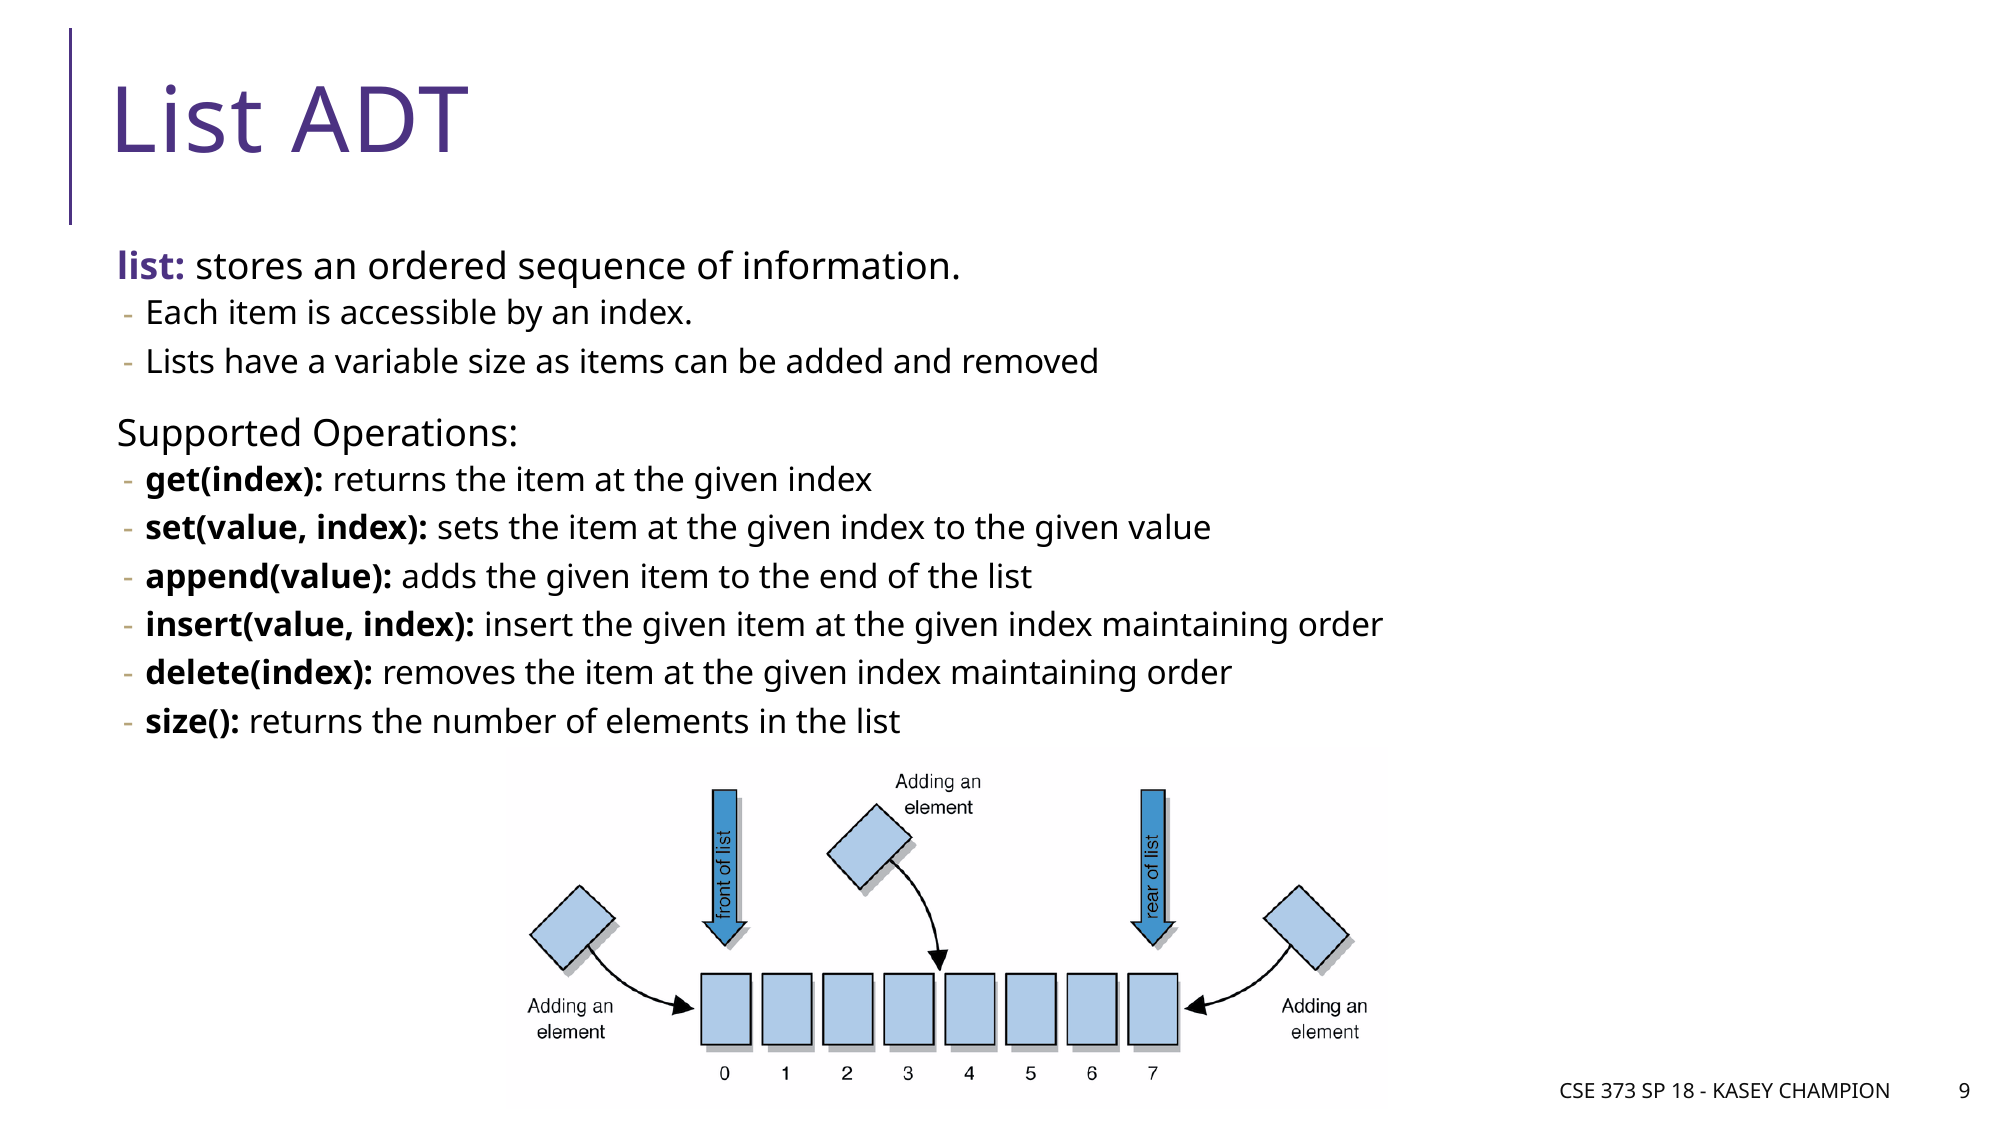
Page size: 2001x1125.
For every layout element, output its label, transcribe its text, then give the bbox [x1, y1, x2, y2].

list list: stores an ordered sequence of information. Each item is accessible by an index. Lists have a variable size as items can be added and removed Supported Operations: get(index): returns the item at the given index set(value, index): sets the item at the given index to the given value append(value): adds the given item to the end of the list insert(value, index): insert the given item at the given index maintaining order delete(index): removes the item at the given index maintaining order size(): returns the number of elements in the list [94, 240, 1986, 1035]
footer CSE 373 SP 18 - Kasey Champion [1389, 1069, 1906, 1115]
title List ADT [94, 43, 1930, 210]
picture [506, 747, 1389, 1109]
slide_number 9 [1916, 1069, 1986, 1115]
